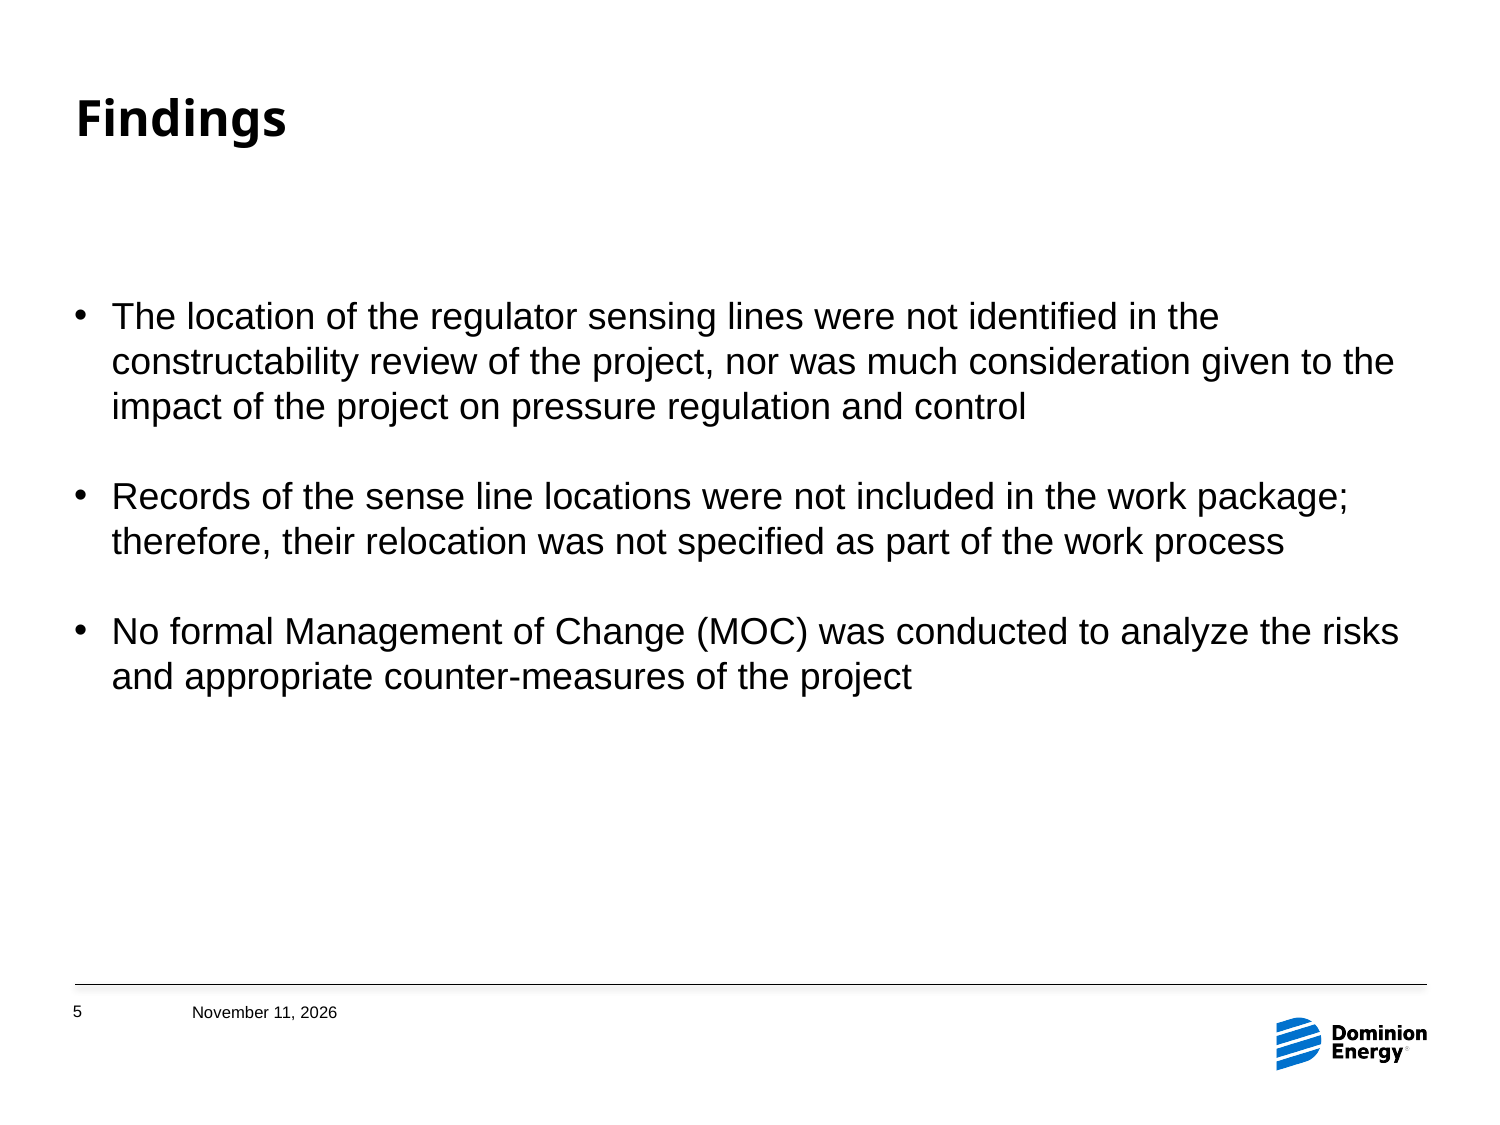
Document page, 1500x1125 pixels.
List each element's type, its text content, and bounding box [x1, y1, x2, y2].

title Findings [75, 96, 1425, 219]
picture [1261, 1002, 1442, 1086]
list The location of the regulator sensing lines were not identified in the constructability review of the project, nor was much consideration given to the impact of the project on pressure regulation and control Records of the sense line locations were not included in the work package; therefore, their relocation was not specified as part of the work process No formal Management of Change (MOC) was conducted to analyze the risks and appropriate counter-measures of the project [74, 292, 1425, 932]
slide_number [191, 1001, 542, 1061]
slide_number 5 [72, 1000, 112, 1061]
